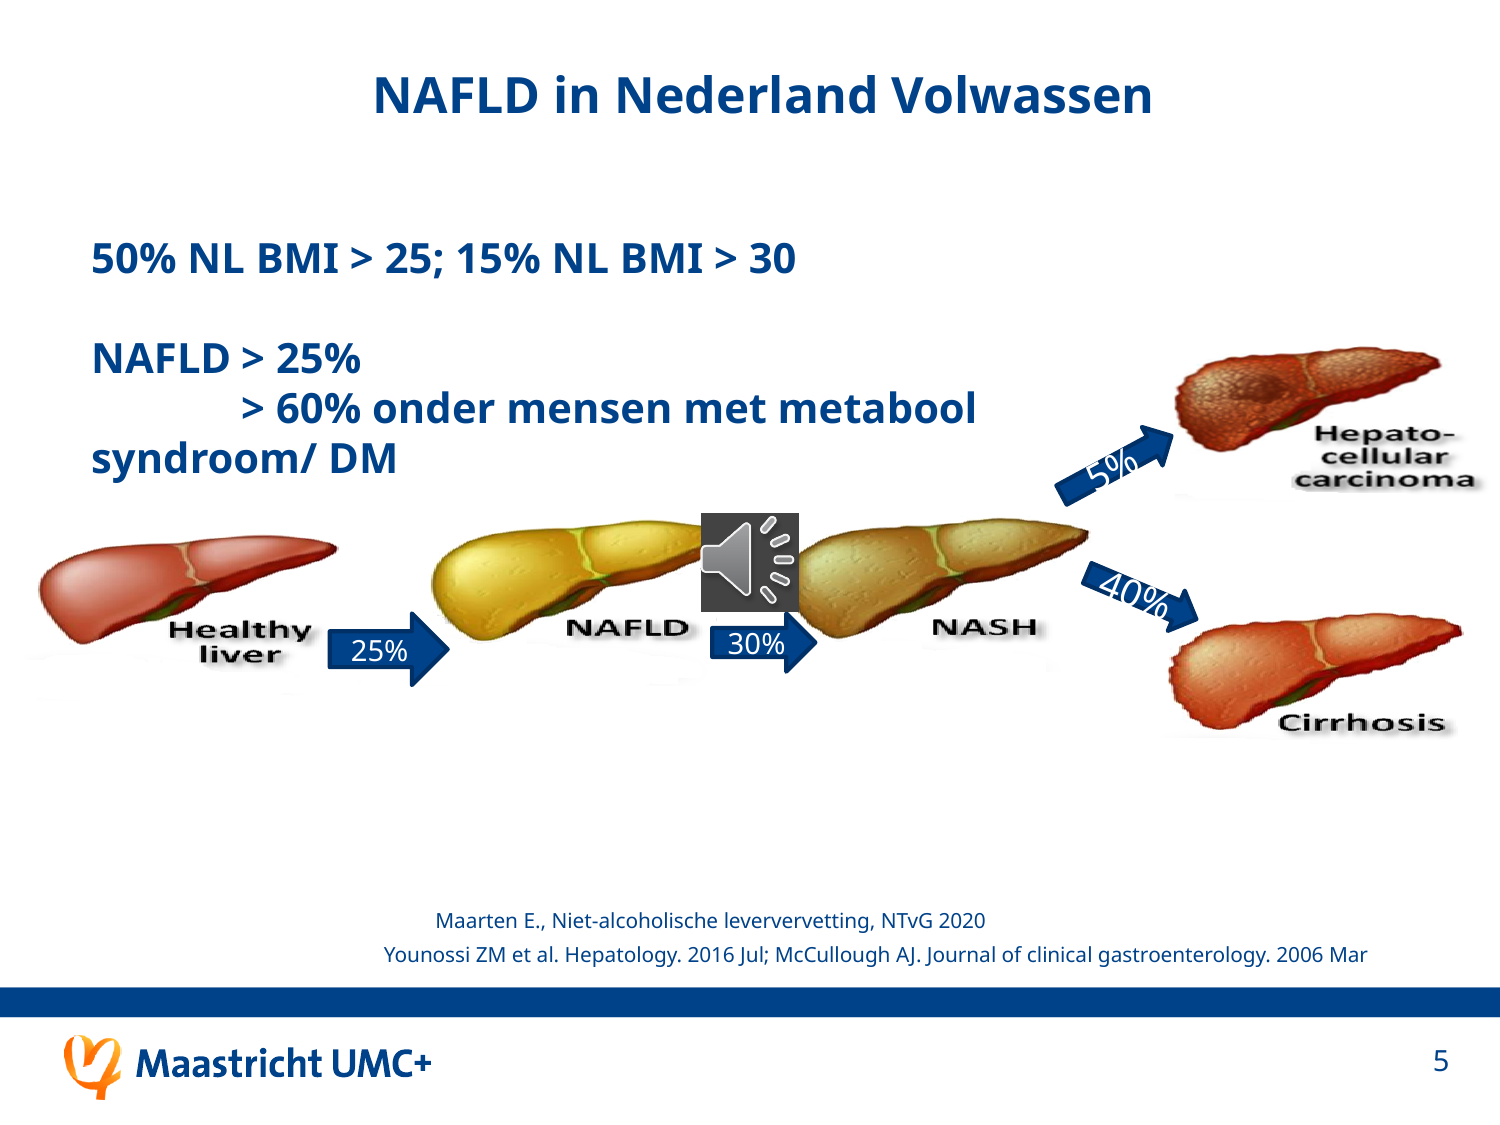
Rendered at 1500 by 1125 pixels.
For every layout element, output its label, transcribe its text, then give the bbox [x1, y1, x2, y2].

text_box 5% [1152, 427, 1164, 468]
picture [401, 512, 1104, 686]
text_box Maarten E., Niet-alcoholische leververvetting, NTvG 2020 [420, 900, 1177, 941]
picture [1157, 594, 1484, 751]
picture [1169, 341, 1500, 502]
text_box 25% [367, 629, 396, 670]
text_box 50% NL BMI > 25; 15% NL BMI > 30 NAFLD > 25% > 60% onder mensen met metabool syndroom/ DM [76, 224, 1152, 490]
text_box 40% [1109, 568, 1168, 615]
picture [64, 1034, 122, 1100]
text_box Younossi ZM et al. Hepatology. 2016 Jul; McCullough AJ. Journal of clinical gastroenterology. 2006 Mar [102, 934, 1383, 975]
slide_number 5 [1364, 1035, 1465, 1095]
title NAFLD in Nederland Volwassen [88, 0, 1439, 132]
text_box 30% [748, 625, 770, 660]
text_box 5% [1056, 490, 1099, 507]
picture [15, 531, 363, 701]
